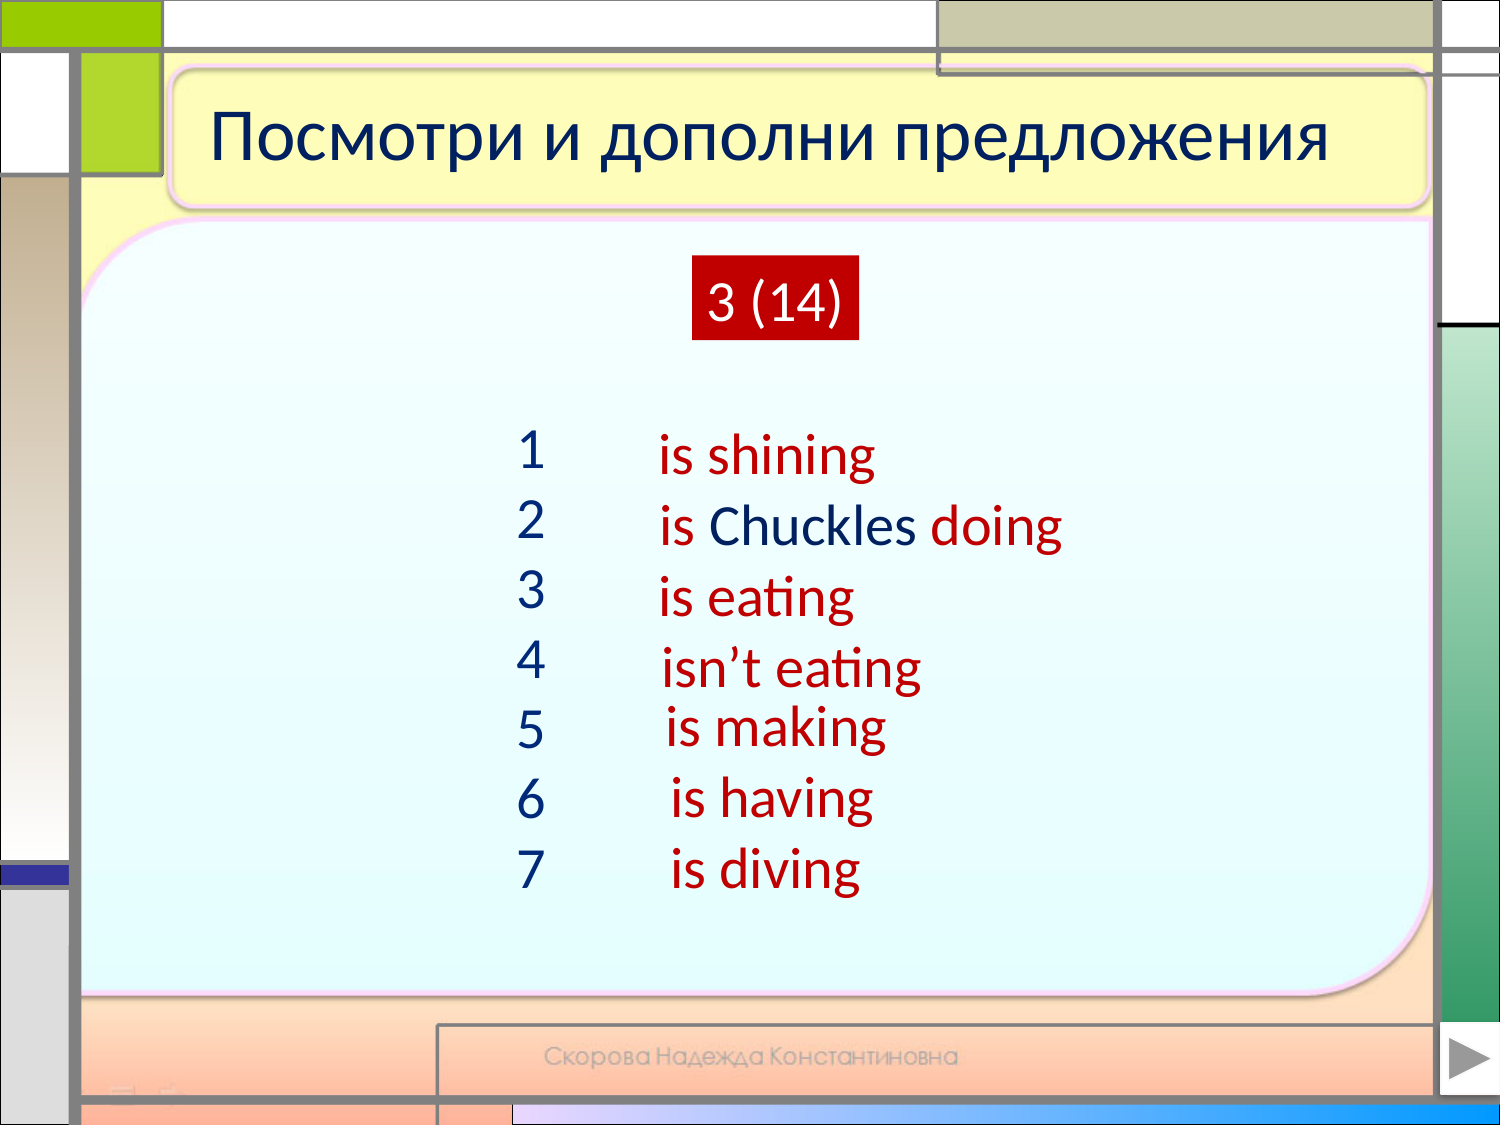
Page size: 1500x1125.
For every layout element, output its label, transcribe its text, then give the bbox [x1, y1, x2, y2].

picture [940, 54, 1432, 73]
text_box 3 (14) [692, 255, 860, 341]
text_box isn’t eating [620, 621, 999, 680]
picture [1329, 1027, 1432, 1095]
text_box is shining [643, 408, 999, 479]
text_box is making [584, 680, 1010, 766]
text_box is diving [655, 822, 892, 908]
text_box is having [655, 751, 1034, 837]
text_box is eating [643, 550, 1022, 636]
text_box Посмотри и дополни предложения [194, 78, 1400, 183]
picture [440, 1027, 501, 1095]
picture [82, 54, 1432, 1095]
picture [440, 1105, 512, 1125]
text_box is Chuckles doing [631, 479, 1128, 565]
text_box 1 2 3 4 5 6 7 [501, 402, 1329, 1118]
picture [82, 1105, 435, 1125]
text_box [1440, 1022, 1500, 1095]
